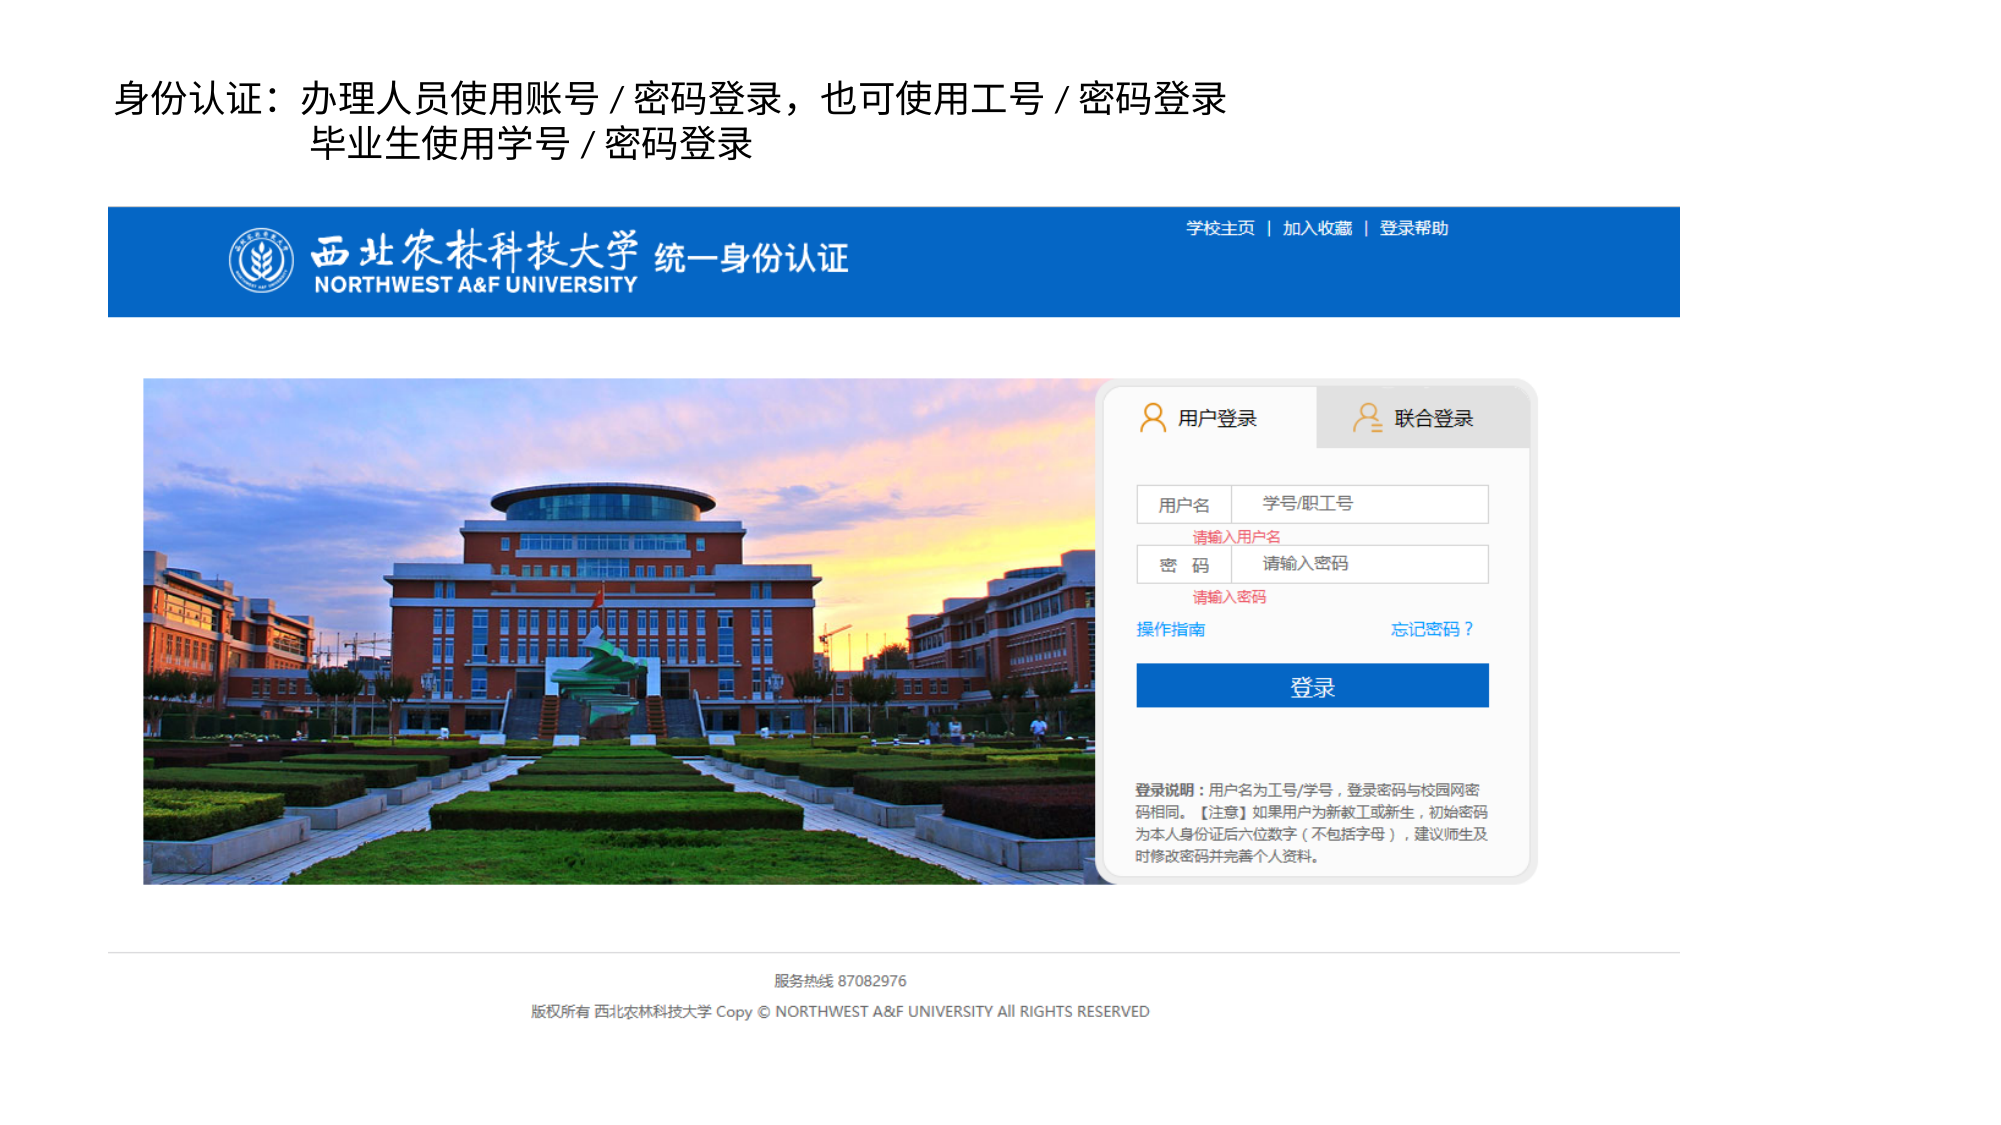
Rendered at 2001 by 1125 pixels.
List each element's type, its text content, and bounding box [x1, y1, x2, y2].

picture [108, 206, 1680, 1039]
text_box 身份认证：办理人员使用账号/密码登录，也可使用工号/密码登录 毕业生使用学号/密码登录 [98, 67, 1354, 218]
